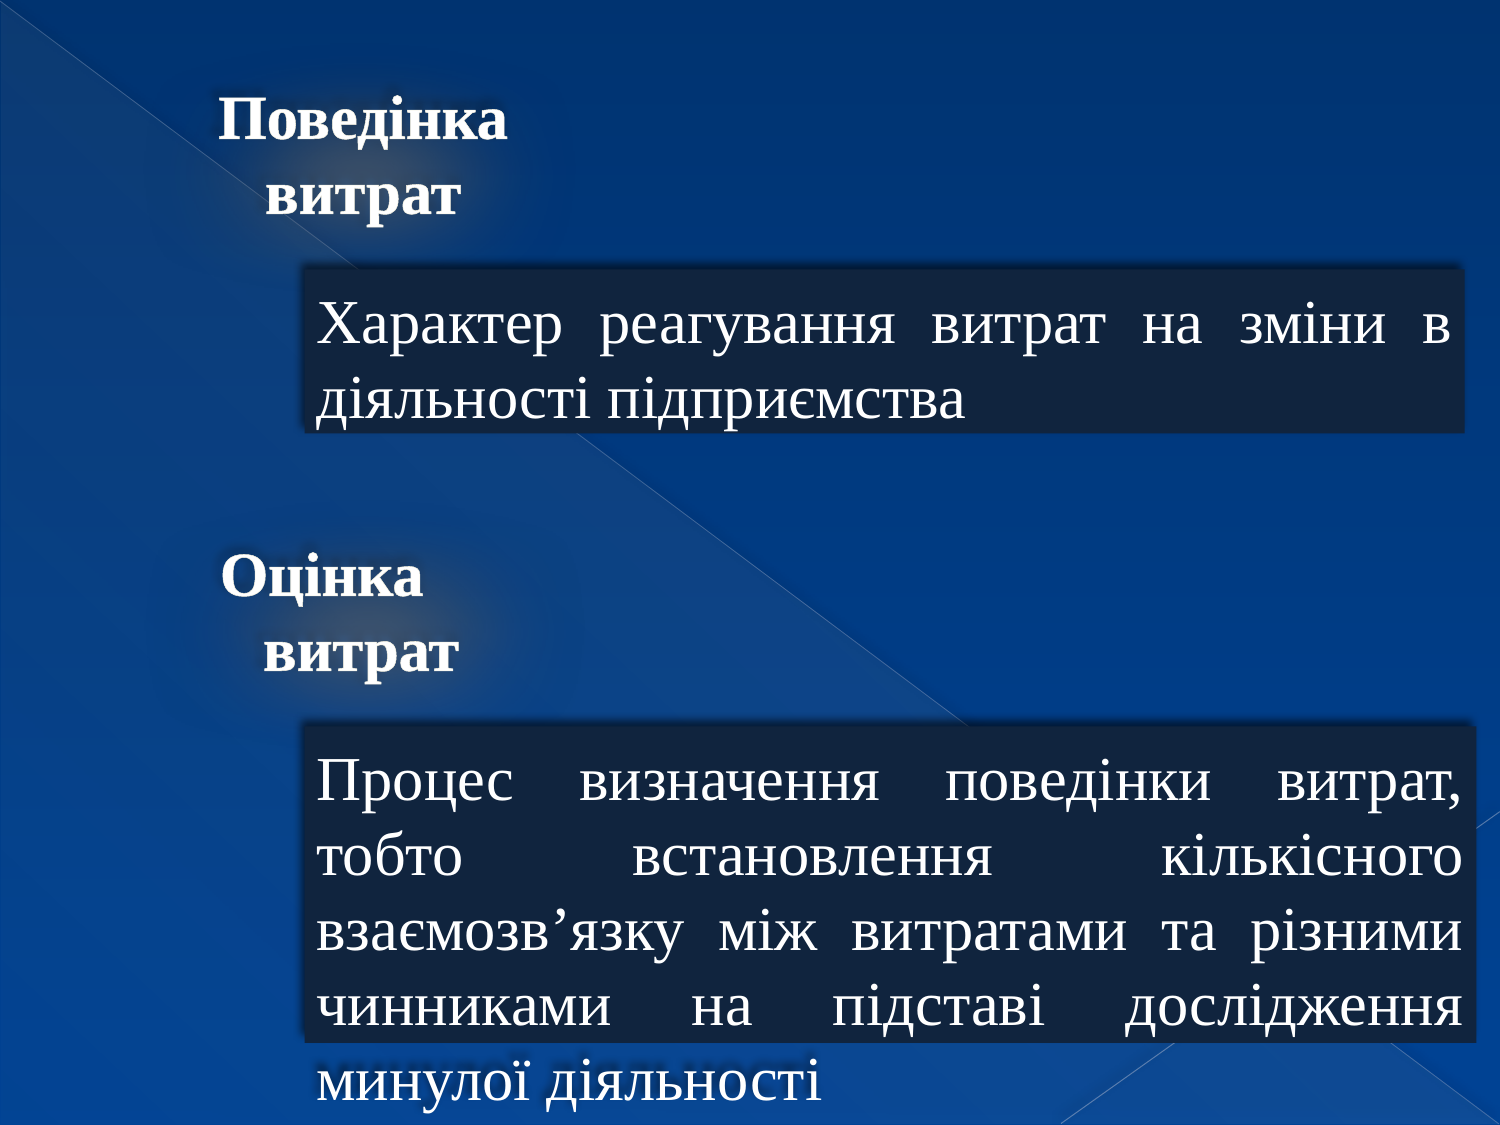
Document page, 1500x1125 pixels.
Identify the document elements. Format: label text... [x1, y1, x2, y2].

text_box Характер реагування витрат на зміни в діяльності підприємства [304, 269, 1465, 434]
text_box Процес визначення поведінки витрат, тобто встановлення кількісного взаємозв’язку між витратами та різними чинниками на підставі дослідження минулої діяльності [304, 726, 1477, 1043]
